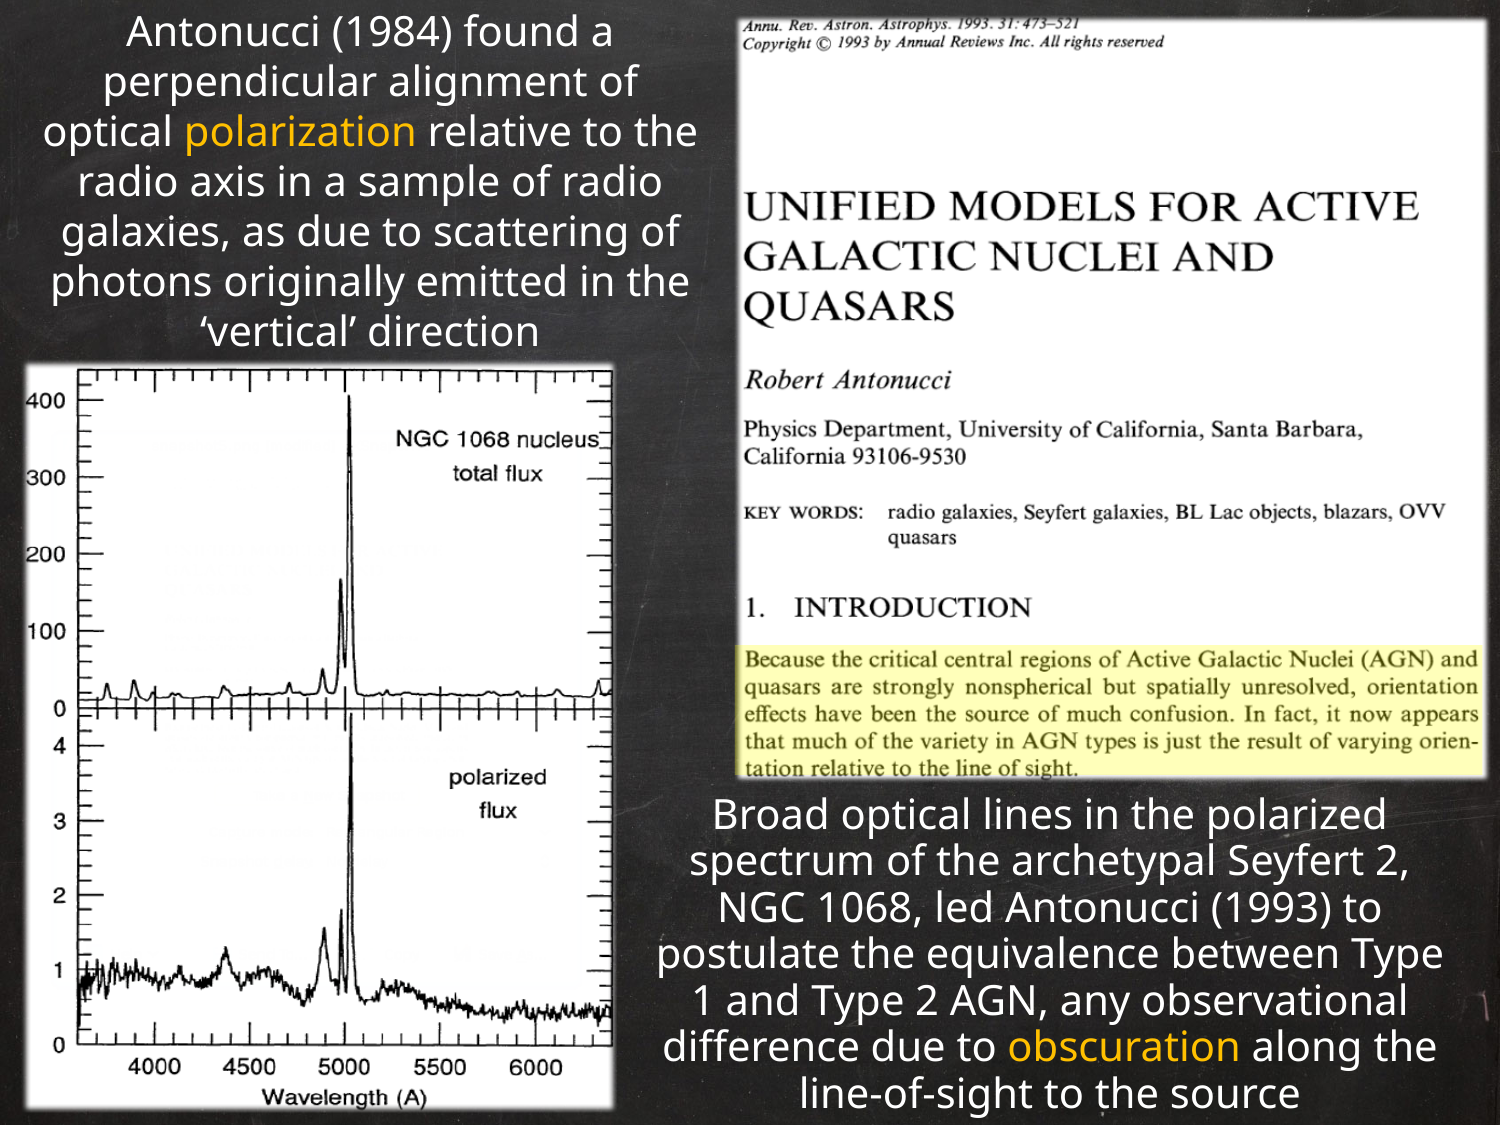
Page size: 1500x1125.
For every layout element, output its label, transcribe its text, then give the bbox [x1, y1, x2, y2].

text_box Antonucci (1984) found a perpendicular alignment of optical polarization relative to the radio axis in a sample of radio galaxies, as due to scattering of photons originally emitted in the ‘vertical’ direction [3, 2, 729, 357]
picture [0, 0, 1500, 1125]
text_box Broad optical lines in the polarized spectrum of the archetypal Seyfert 2, NGC 1068, led Antonucci (1993) to postulate the equivalence between Type 1 and Type 2 AGN, any observational difference due to obscuration along the line-of-sight to the source [623, 812, 1483, 1095]
